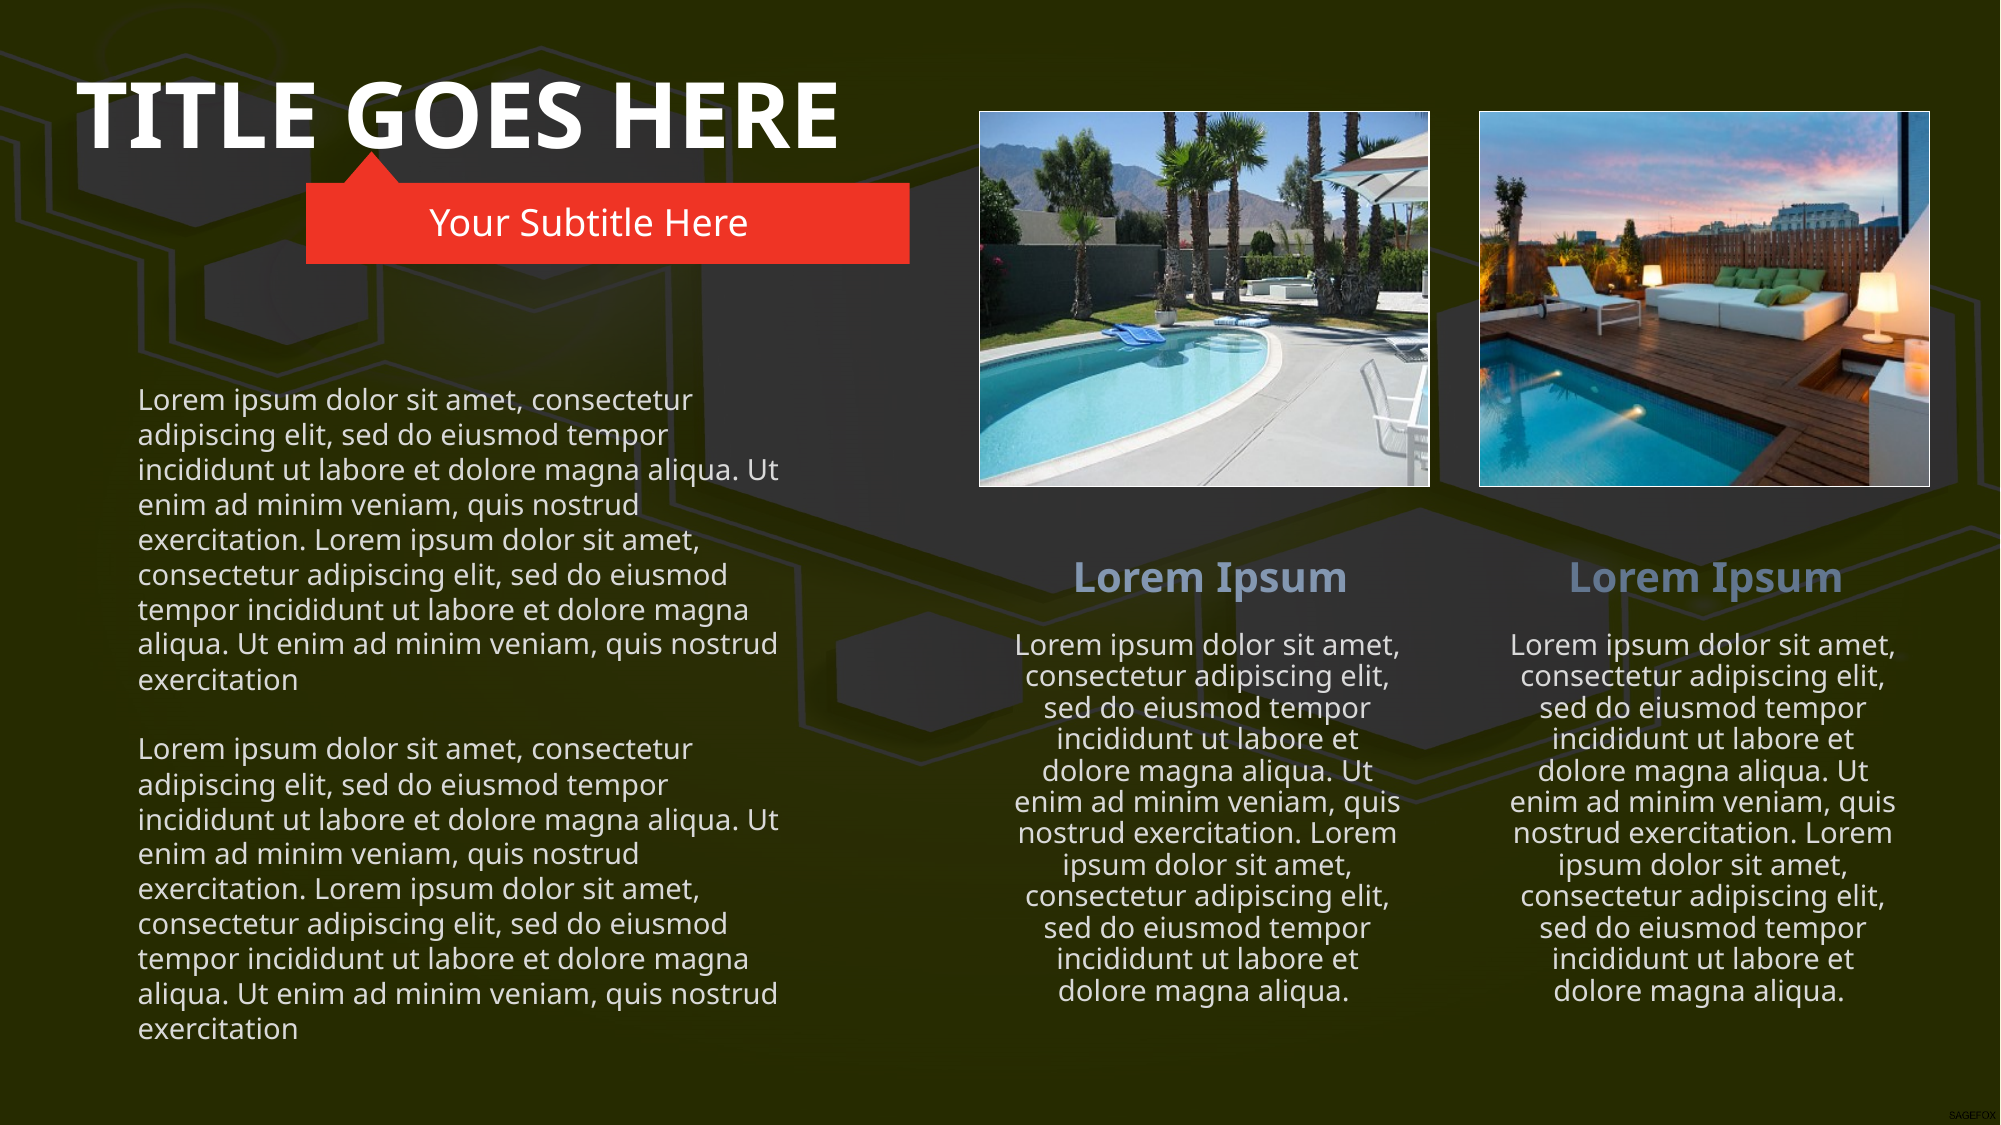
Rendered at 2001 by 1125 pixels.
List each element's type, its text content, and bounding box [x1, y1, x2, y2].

text_box [1478, 110, 1930, 487]
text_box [1509, 543, 1900, 1006]
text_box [1013, 543, 1404, 1006]
text_box [978, 110, 1430, 487]
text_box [306, 151, 910, 264]
text_box TITLE GOES HERE [60, 49, 965, 175]
picture [0, 0, 2001, 1125]
text_box Lorem ipsum dolor sit amet, consectetur adipiscing elit, sed do eiusmod tempor incididunt ut labore et dolore magna aliqua. Ut enim ad minim veniam, quis nostrud exercitation. Lorem ipsum dolor sit amet, consectetur adipiscing elit, sed do eiusmod tempor incididunt ut labore et dolore magna aliqua. Ut enim ad minim veniam, quis nostrud exercitation Lorem ipsum dolor sit amet, consectetur adipiscing elit, sed do eiusmod tempor incididunt ut labore et dolore magna aliqua. Ut enim ad minim veniam, quis nostrud exercitation. Lorem ipsum dolor sit amet, consectetur adipiscing elit, sed do eiusmod tempor incididunt ut labore et dolore magna aliqua. Ut enim ad minim veniam, quis nostrud exercitation [122, 373, 798, 1125]
